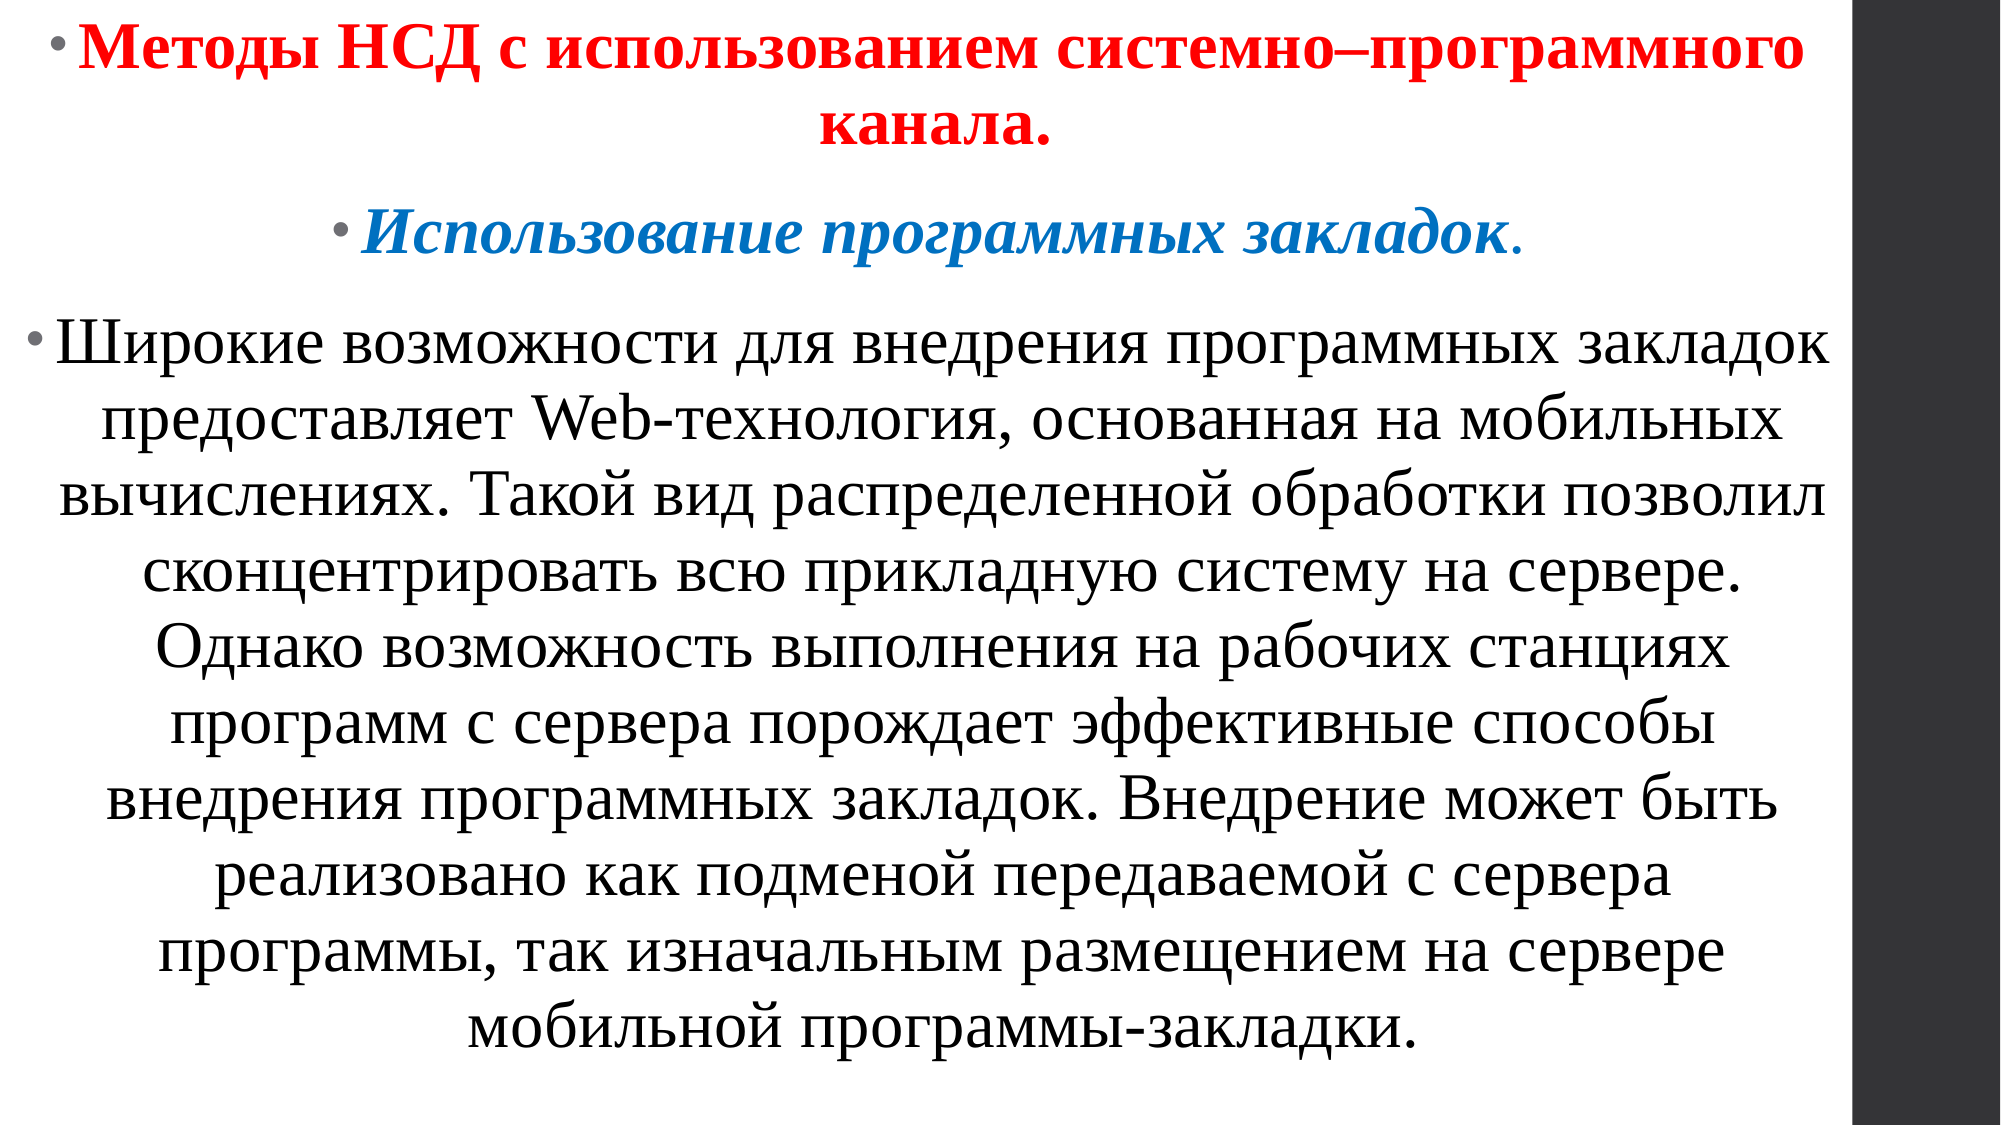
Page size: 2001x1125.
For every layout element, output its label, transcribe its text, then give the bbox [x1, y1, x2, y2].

list Методы НСД с использованием системно–программного канала. Использование программных закладок. Широкие возможности для внедрения программных закладок предоставляет Web-технология, основанная на мобильных вычислениях. Такой вид распределенной обработки позволил сконцентрировать всю прикладную систему на сервере. Однако возможность выполнения на рабочих станциях программ с сервера порождает эффективные способы внедрения программных закладок. Внедрение может быть реализовано как подменой передаваемой с сервера программы, так изначальным размещением на сервере мобильной программы-закладки. [0, 0, 1859, 1125]
